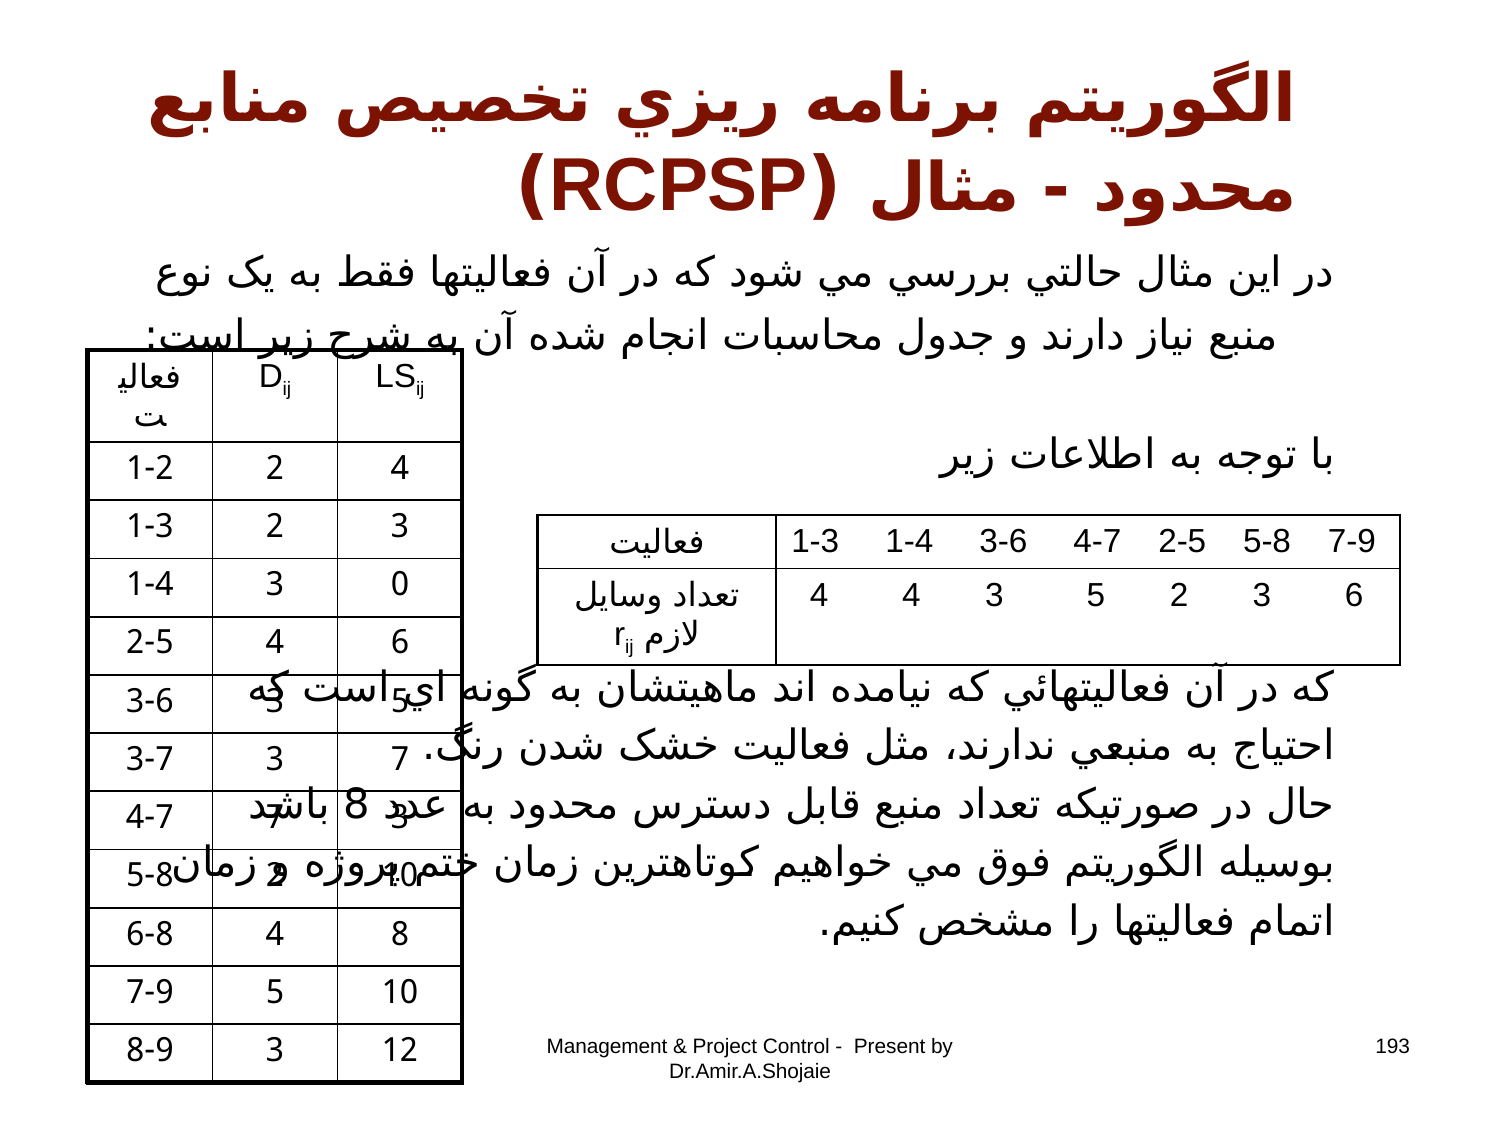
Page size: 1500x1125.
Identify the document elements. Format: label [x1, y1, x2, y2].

table_cell [338, 501, 460, 558]
table_cell [213, 850, 337, 907]
table_cell [213, 967, 337, 1023]
table_cell [213, 1025, 337, 1080]
table_cell [90, 909, 212, 965]
footer [512, 1024, 988, 1101]
table_cell [338, 734, 460, 790]
table_cell [777, 569, 1399, 664]
table_cell [338, 1025, 460, 1080]
table_cell [213, 676, 337, 732]
table_cell [90, 850, 212, 907]
table_header [777, 516, 1399, 568]
table_cell [338, 676, 460, 732]
table_cell [90, 967, 212, 1023]
table_cell [213, 559, 337, 616]
table_cell [338, 618, 460, 674]
table_cell [213, 501, 337, 558]
table_cell [338, 559, 460, 616]
table_cell [338, 792, 460, 849]
table_cell [213, 618, 337, 674]
table_cell [90, 676, 212, 732]
table_cell [90, 734, 212, 790]
table_header [213, 352, 337, 441]
table_cell [213, 443, 337, 499]
table_cell [213, 792, 337, 849]
table_header [90, 352, 212, 441]
slide_number [1074, 1024, 1426, 1101]
table_cell [338, 967, 460, 1023]
table_cell [90, 1025, 212, 1080]
table_cell [213, 734, 337, 790]
list [74, 237, 1351, 1006]
table_header [539, 516, 775, 568]
title [74, 19, 1313, 233]
table_cell [90, 559, 212, 616]
table_cell [90, 618, 212, 674]
table_cell [338, 443, 460, 499]
table_cell [338, 909, 460, 965]
table_cell [539, 569, 775, 664]
table_cell [90, 501, 212, 558]
table_cell [90, 792, 212, 849]
table_cell [213, 909, 337, 965]
table_header [338, 352, 460, 441]
table_cell [338, 850, 460, 907]
table_cell [90, 443, 212, 499]
